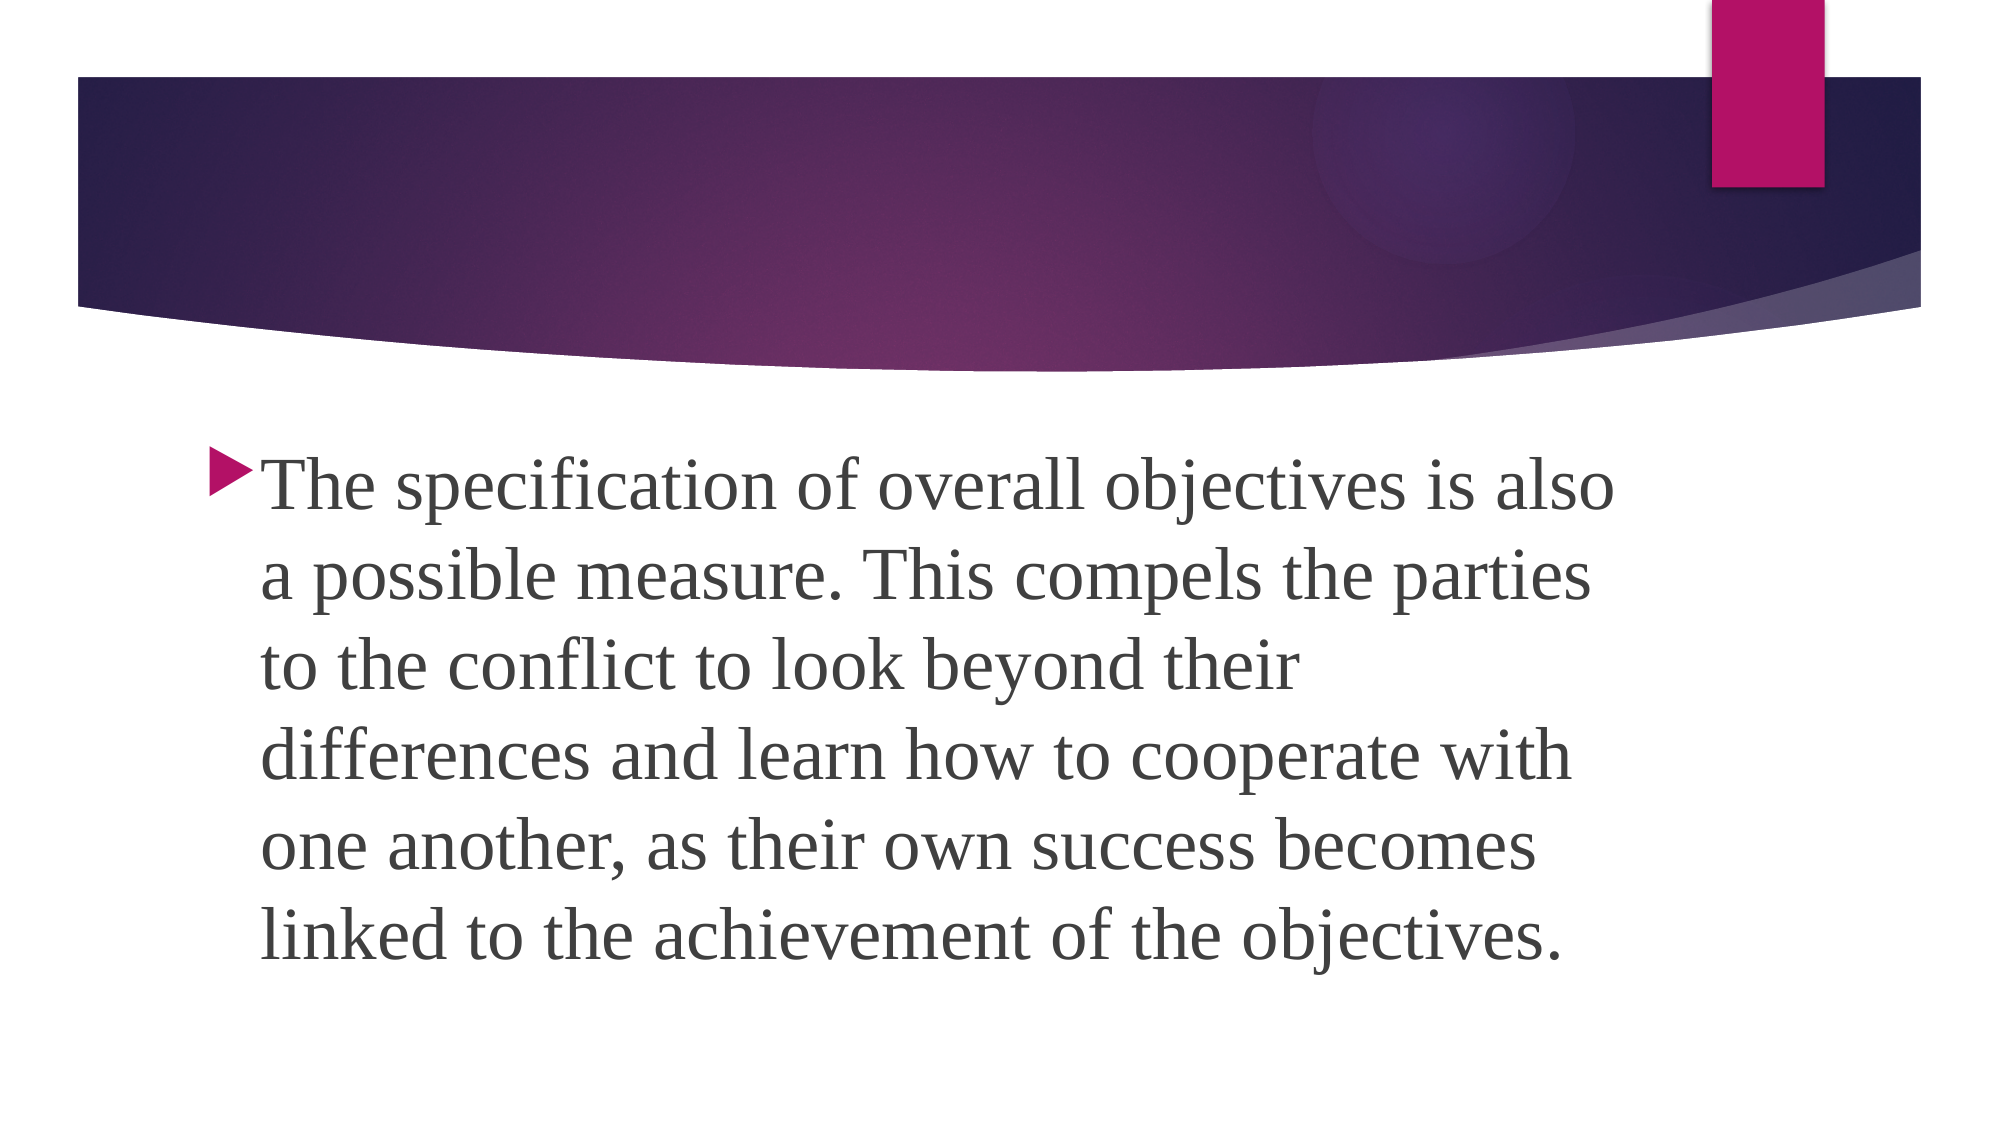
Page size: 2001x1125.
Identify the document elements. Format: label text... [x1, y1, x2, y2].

list The specification of overall objectives is also a possible measure. This compels the parties to the conflict to look beyond their differences and learn how to cooperate with one another, as their own success becomes linked to the achievement of the objectives. [189, 427, 1638, 988]
